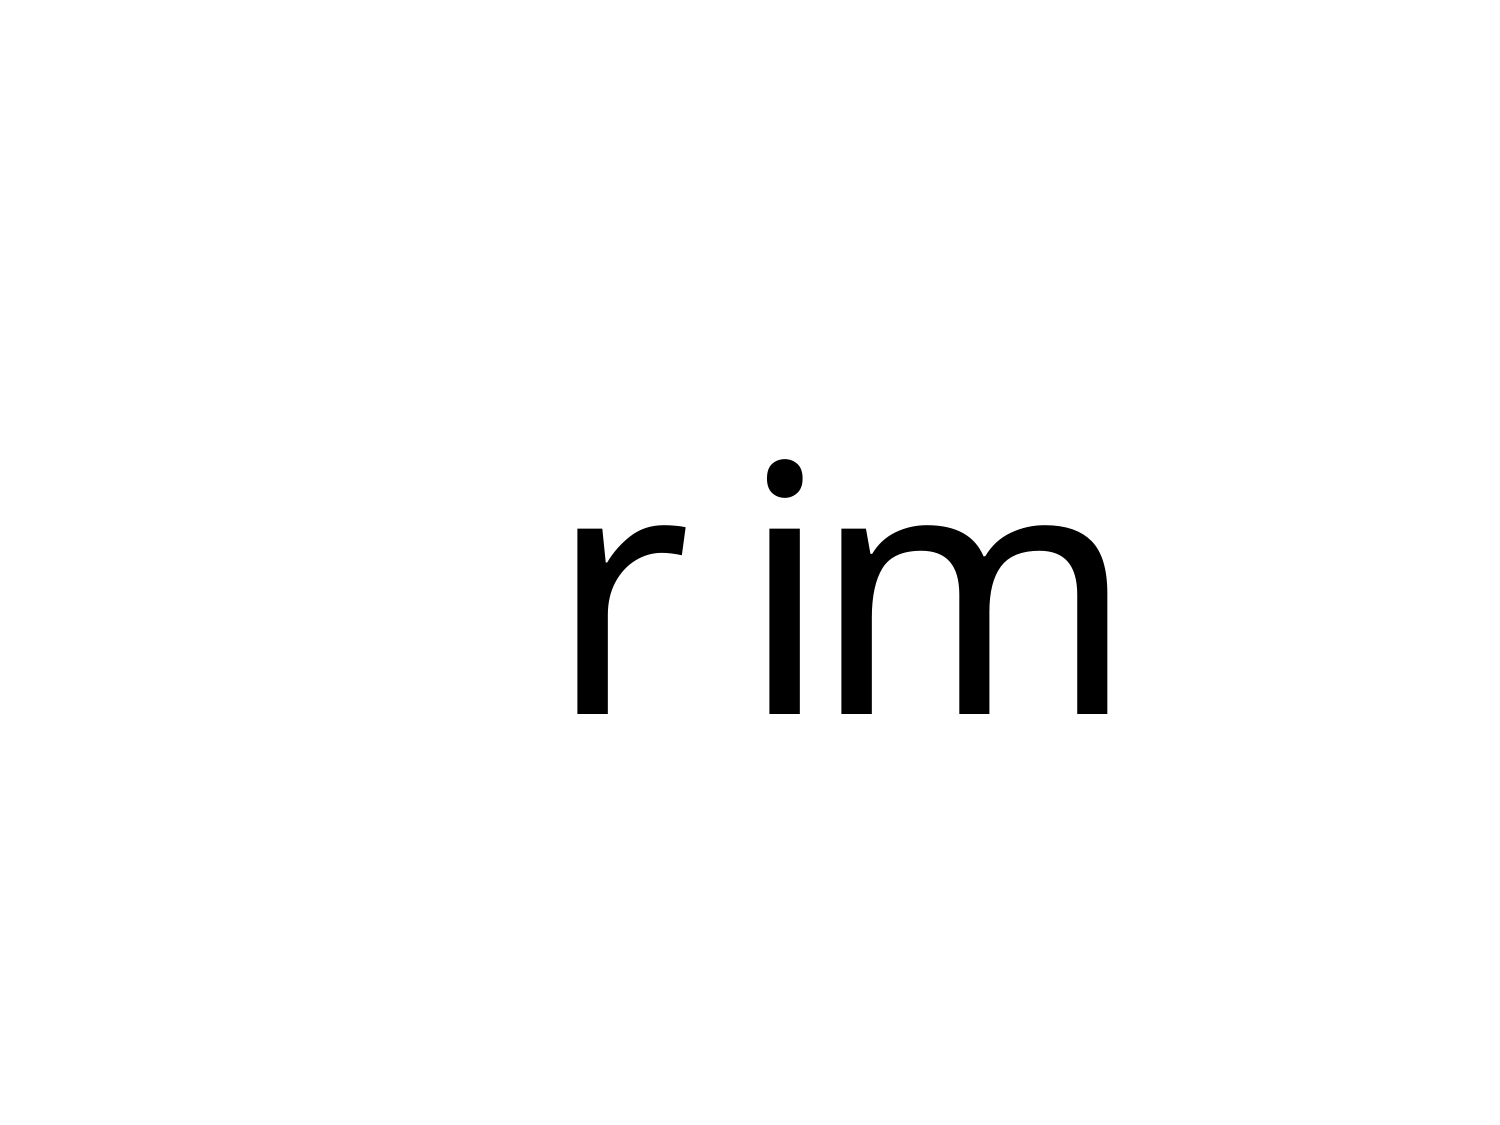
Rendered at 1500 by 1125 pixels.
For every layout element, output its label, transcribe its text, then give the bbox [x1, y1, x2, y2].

text_box m [773, 361, 1176, 551]
text_box r [419, 361, 773, 551]
